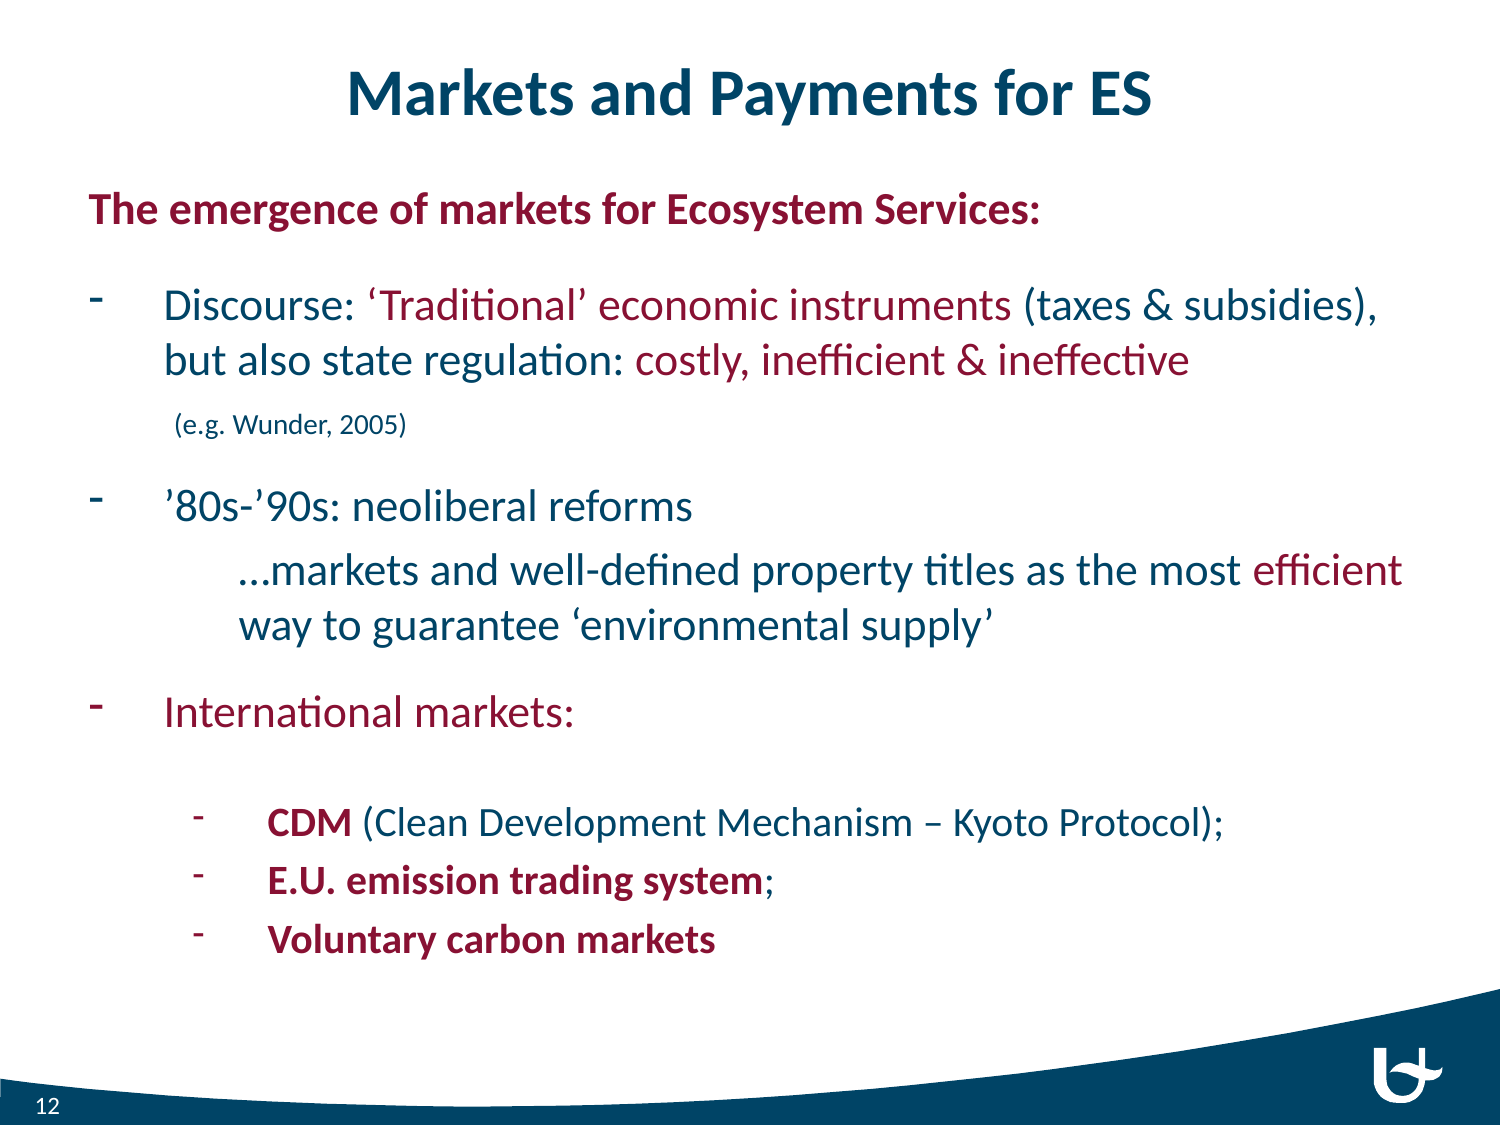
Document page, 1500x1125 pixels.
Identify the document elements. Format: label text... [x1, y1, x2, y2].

list The emergence of markets for Ecosystem Services: Discourse: ‘Traditional’ economic instruments (taxes & subsidies), but also state regulation: costly, inefficient & ineffective (e.g. Wunder, 2005) ’80s-’90s: neoliberal reforms …markets and well-defined property titles as the most efficient way to guarantee ‘environmental supply’ International markets: CDM (Clean Development Mechanism – Kyoto Protocol); E.U. emission trading system; Voluntary carbon markets [88, 172, 1412, 976]
slide_number 12 [0, 1083, 75, 1125]
text_box Markets and Payments for ES [88, 12, 1412, 166]
